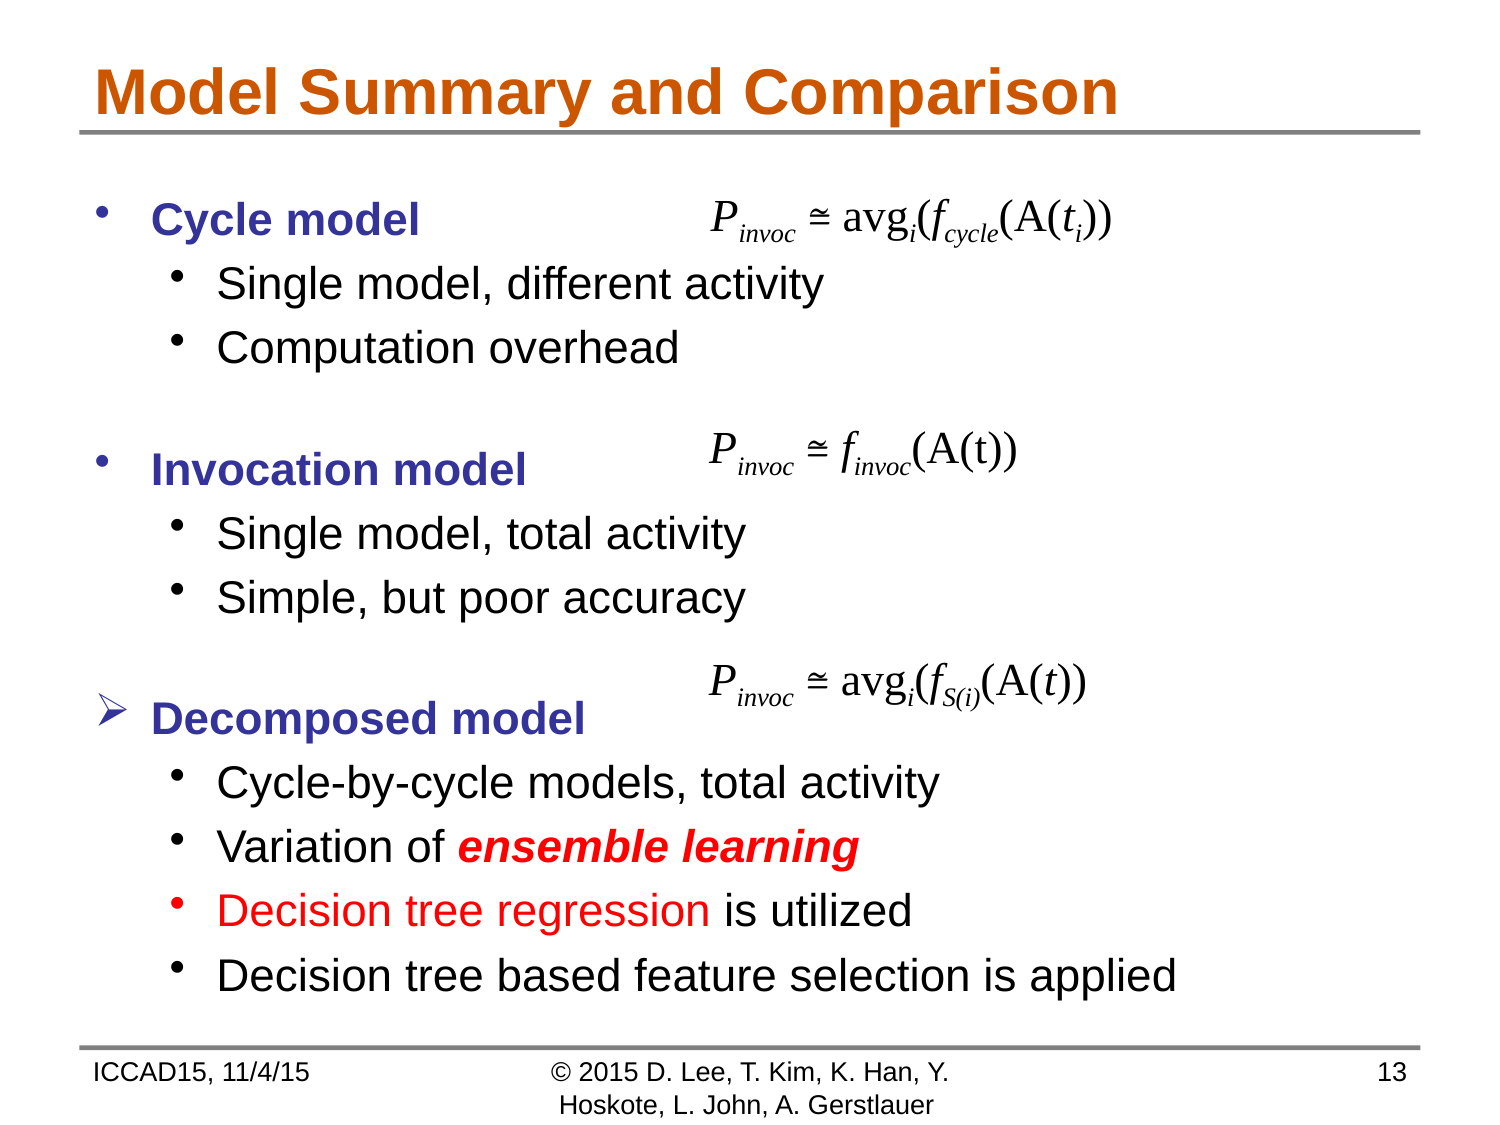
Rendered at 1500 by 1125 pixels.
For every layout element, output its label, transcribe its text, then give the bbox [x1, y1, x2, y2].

text_box Pinvoc ≅ finvoc(A(t)) [695, 411, 1032, 488]
text_box Pinvoc ≅ avgi(fcycle(A(ti)) [697, 178, 1127, 255]
list Cycle model Single model, different activity Computation overhead Invocation model Single model, total activity Simple, but poor accuracy Decomposed model Cycle-by-cycle models, total activity Variation of ensemble learning Decision tree regression is utilized Decision tree based feature selection is applied [79, 182, 1421, 972]
title Model Summary and Comparison [79, 44, 1421, 133]
text_box Pinvoc ≅ avgi(fS(i)(A(t)) [695, 642, 1101, 719]
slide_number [79, 1047, 432, 1117]
footer © 2015 D. Lee, T. Kim, K. Han, Y. Hoskote, L. John, A. Gerstlauer [534, 1047, 966, 1117]
slide_number 13 [1068, 1047, 1421, 1117]
